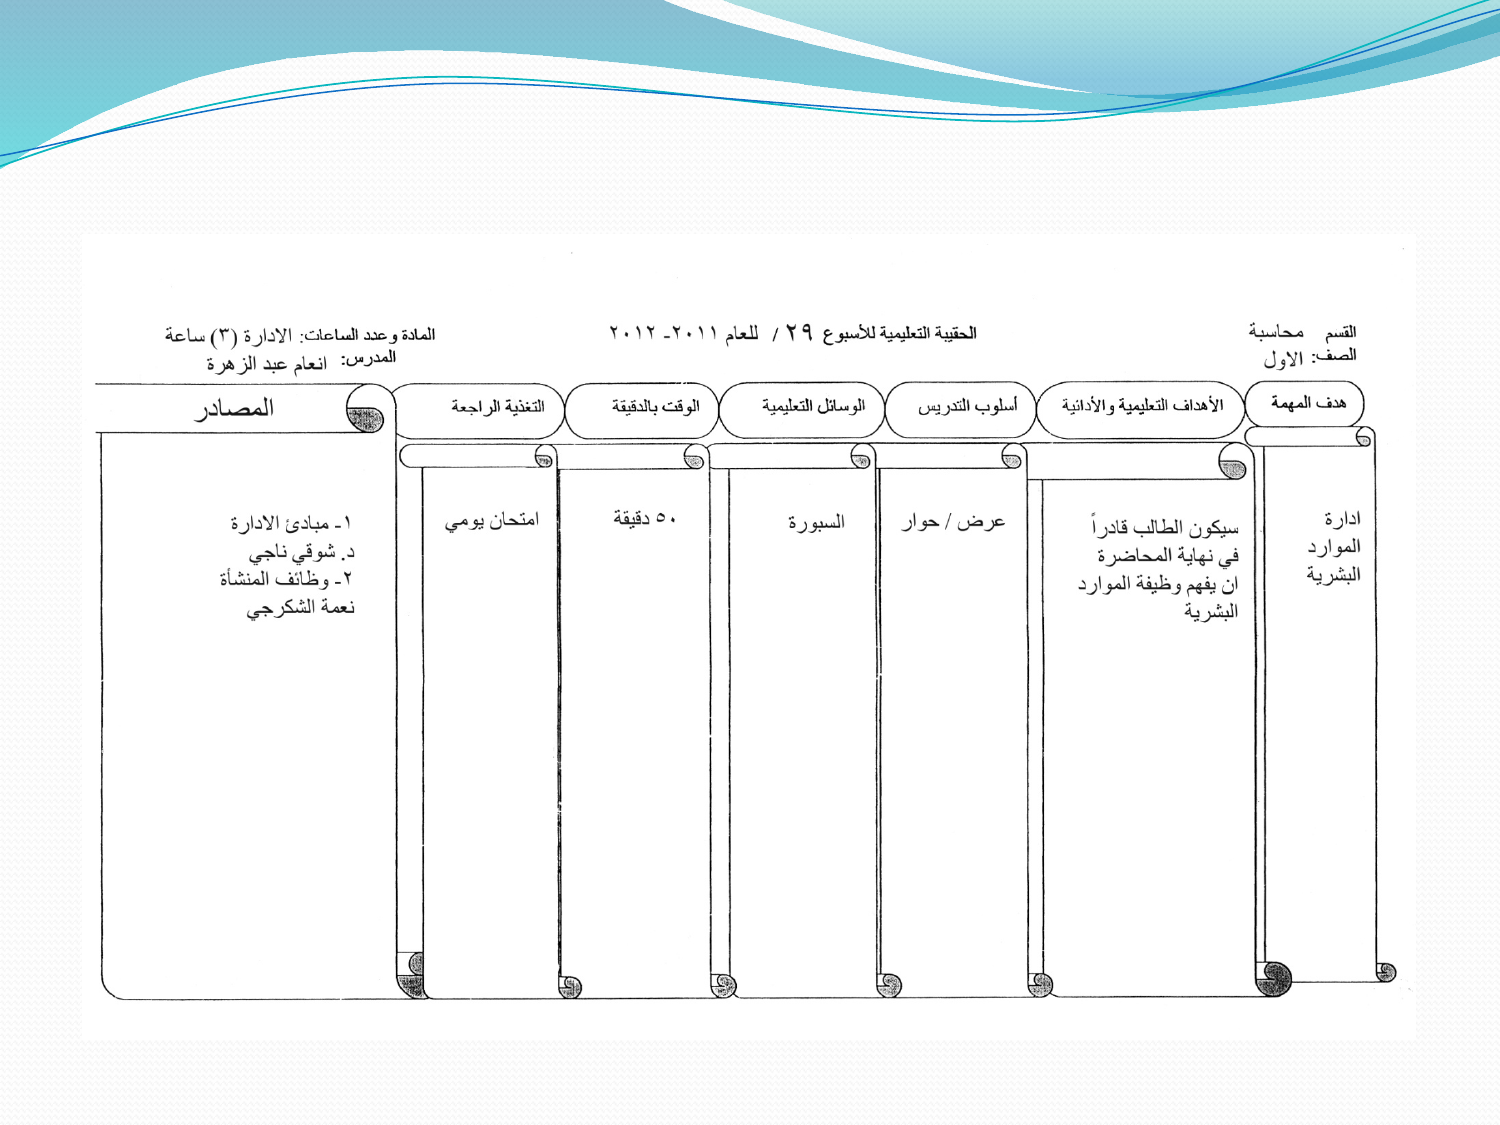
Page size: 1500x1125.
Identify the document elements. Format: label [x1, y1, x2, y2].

list [81, 234, 1416, 1041]
